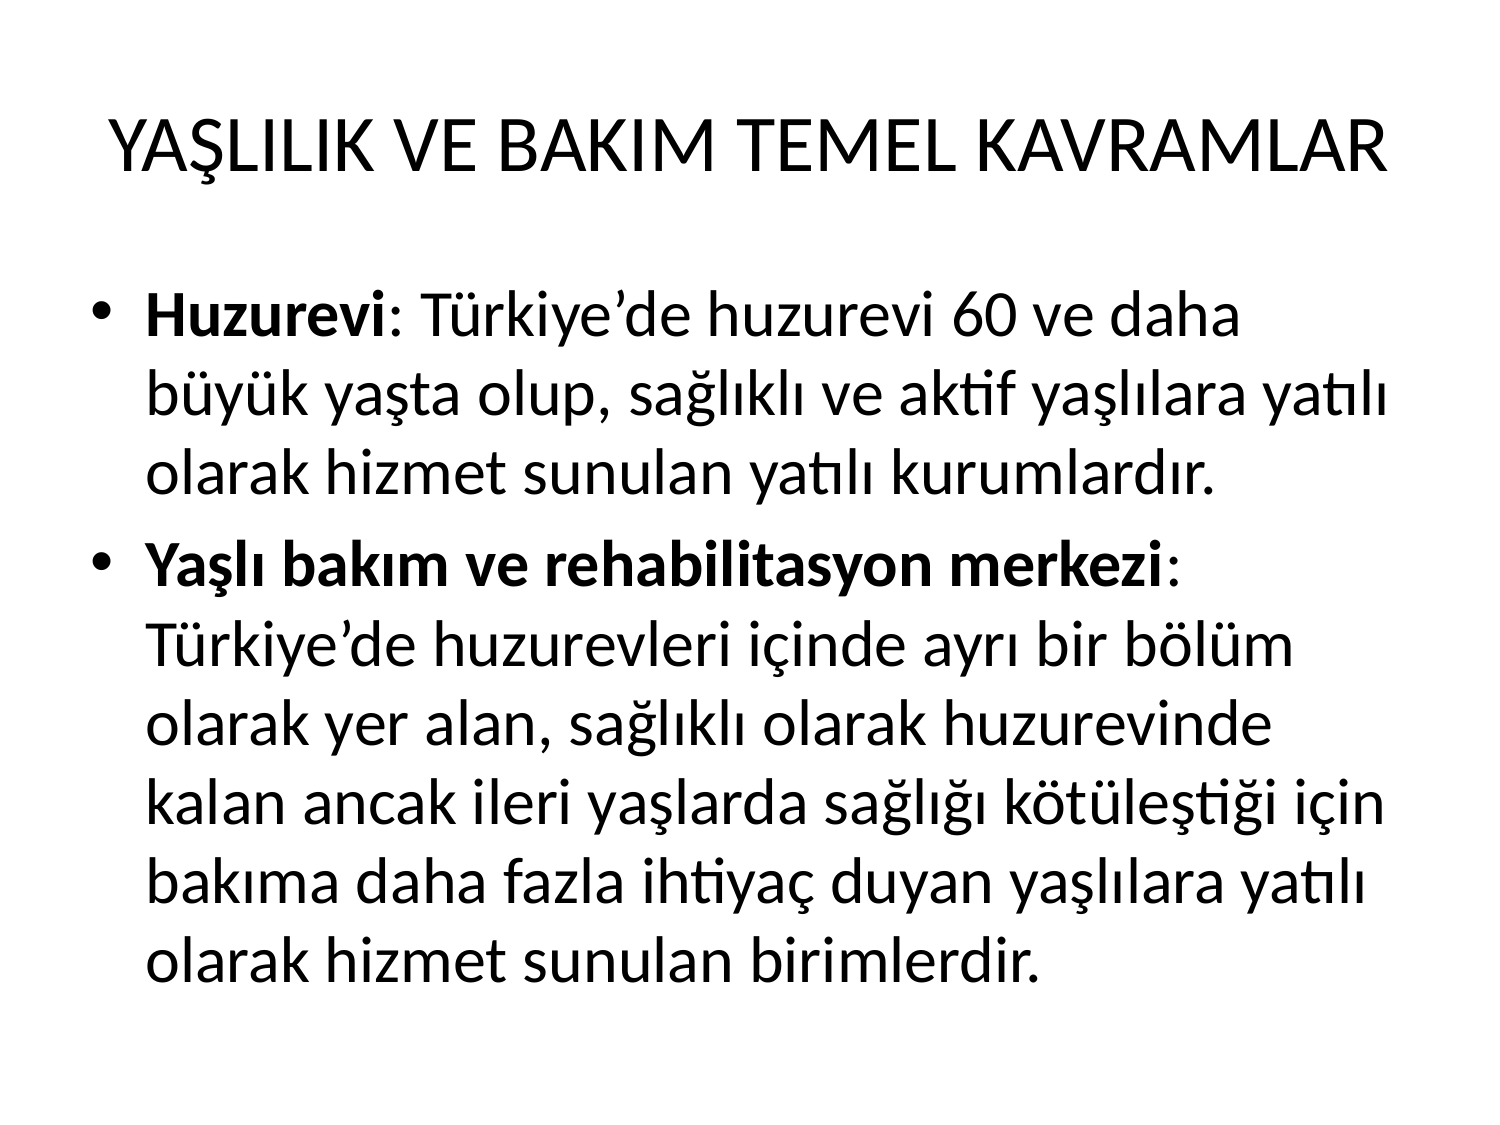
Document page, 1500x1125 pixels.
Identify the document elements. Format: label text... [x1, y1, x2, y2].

list Huzurevi: Türkiye’de huzurevi 60 ve daha büyük yaşta olup, sağlıklı ve aktif yaşlılara yatılı olarak hizmet sunulan yatılı kurumlardır. Yaşlı bakım ve rehabilitasyon merkezi: Türkiye’de huzurevleri içinde ayrı bir bölüm olarak yer alan, sağlıklı olarak huzurevinde kalan ancak ileri yaşlarda sağlığı kötüleştiği için bakıma daha fazla ihtiyaç duyan yaşlılara yatılı olarak hizmet sunulan birimlerdir. [75, 262, 1425, 1005]
title YAŞLILIK VE BAKIM TEMEL KAVRAMLAR [75, 45, 1425, 233]
